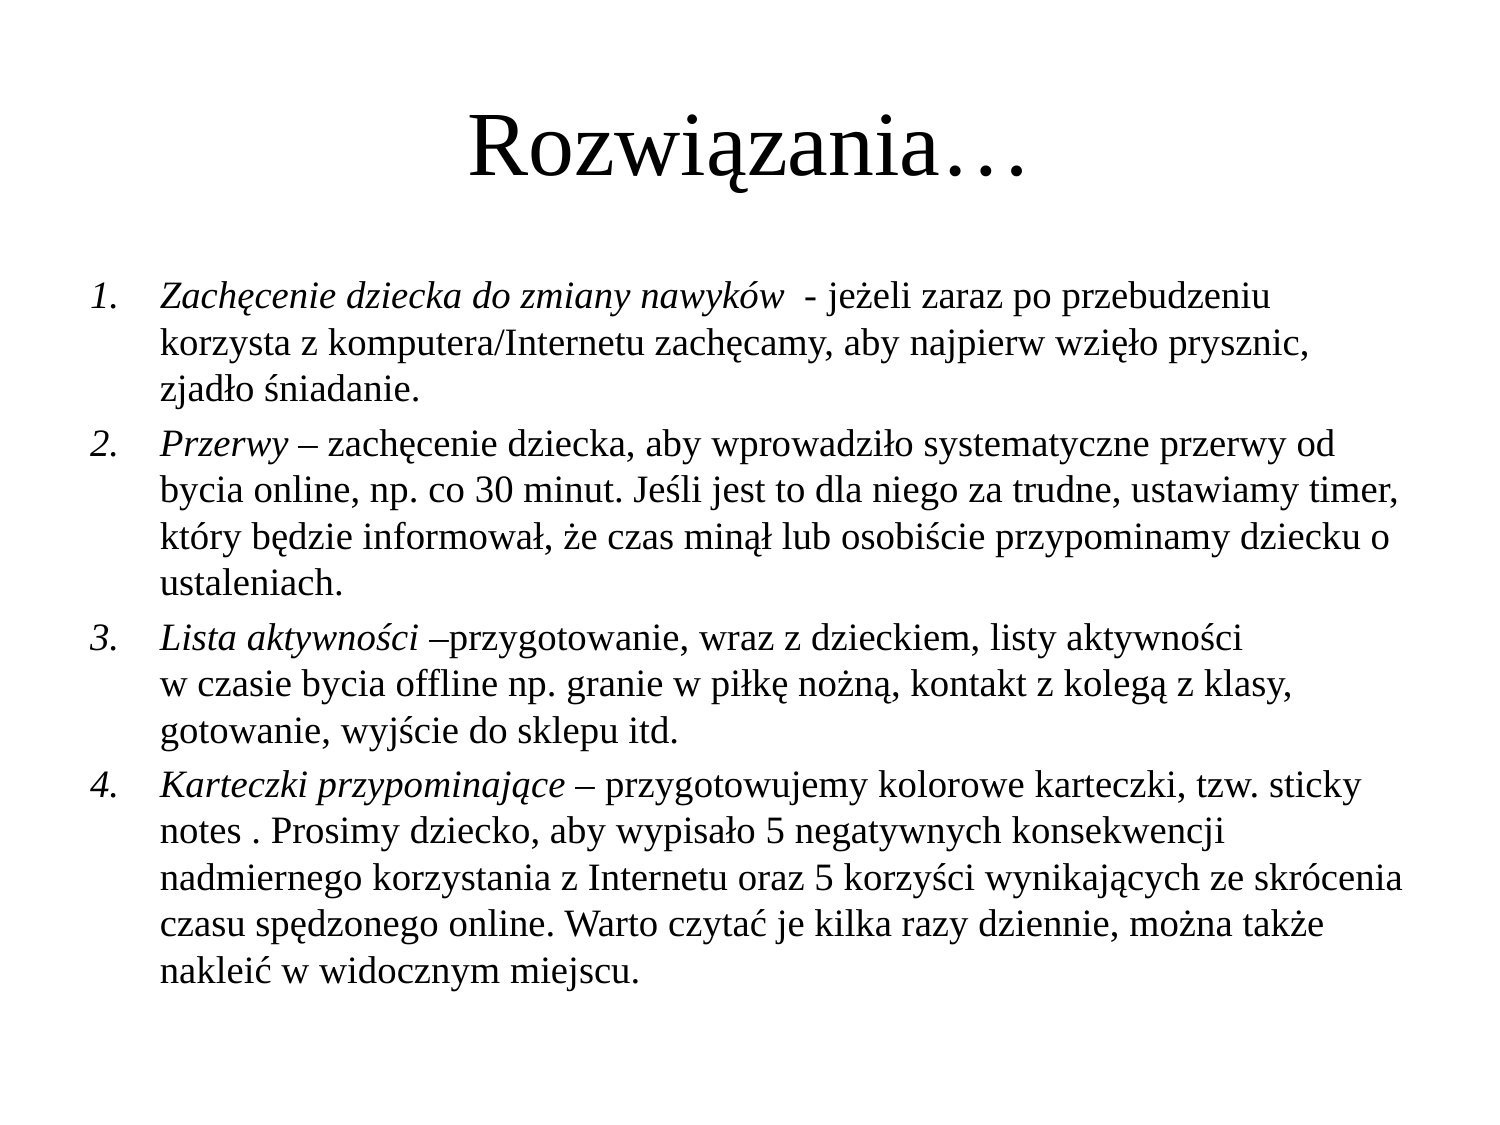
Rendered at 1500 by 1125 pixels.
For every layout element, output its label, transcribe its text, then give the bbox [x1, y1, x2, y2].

list Zachęcenie dziecka do zmiany nawyków - jeżeli zaraz po przebudzeniu korzysta z komputera/Internetu zachęcamy, aby najpierw wzięło prysznic, zjadło śniadanie. Przerwy – zachęcenie dziecka, aby wprowadziło systematyczne przerwy od bycia online, np. co 30 minut. Jeśli jest to dla niego za trudne, ustawiamy timer, który będzie informował, że czas minął lub osobiście przypominamy dziecku o ustaleniach. Lista aktywności –przygotowanie, wraz z dzieckiem, listy aktywności w czasie bycia offline np. granie w piłkę nożną, kontakt z kolegą z klasy, gotowanie, wyjście do sklepu itd. Karteczki przypominające – przygotowujemy kolorowe karteczki, tzw. sticky notes . Prosimy dziecko, aby wypisało 5 negatywnych konsekwencji nadmiernego korzystania z Internetu oraz 5 korzyści wynikających ze skrócenia czasu spędzonego online. Warto czytać je kilka razy dziennie, można także nakleić w widocznym miejscu. [75, 262, 1425, 1005]
title Rozwiązania… [75, 45, 1425, 233]
